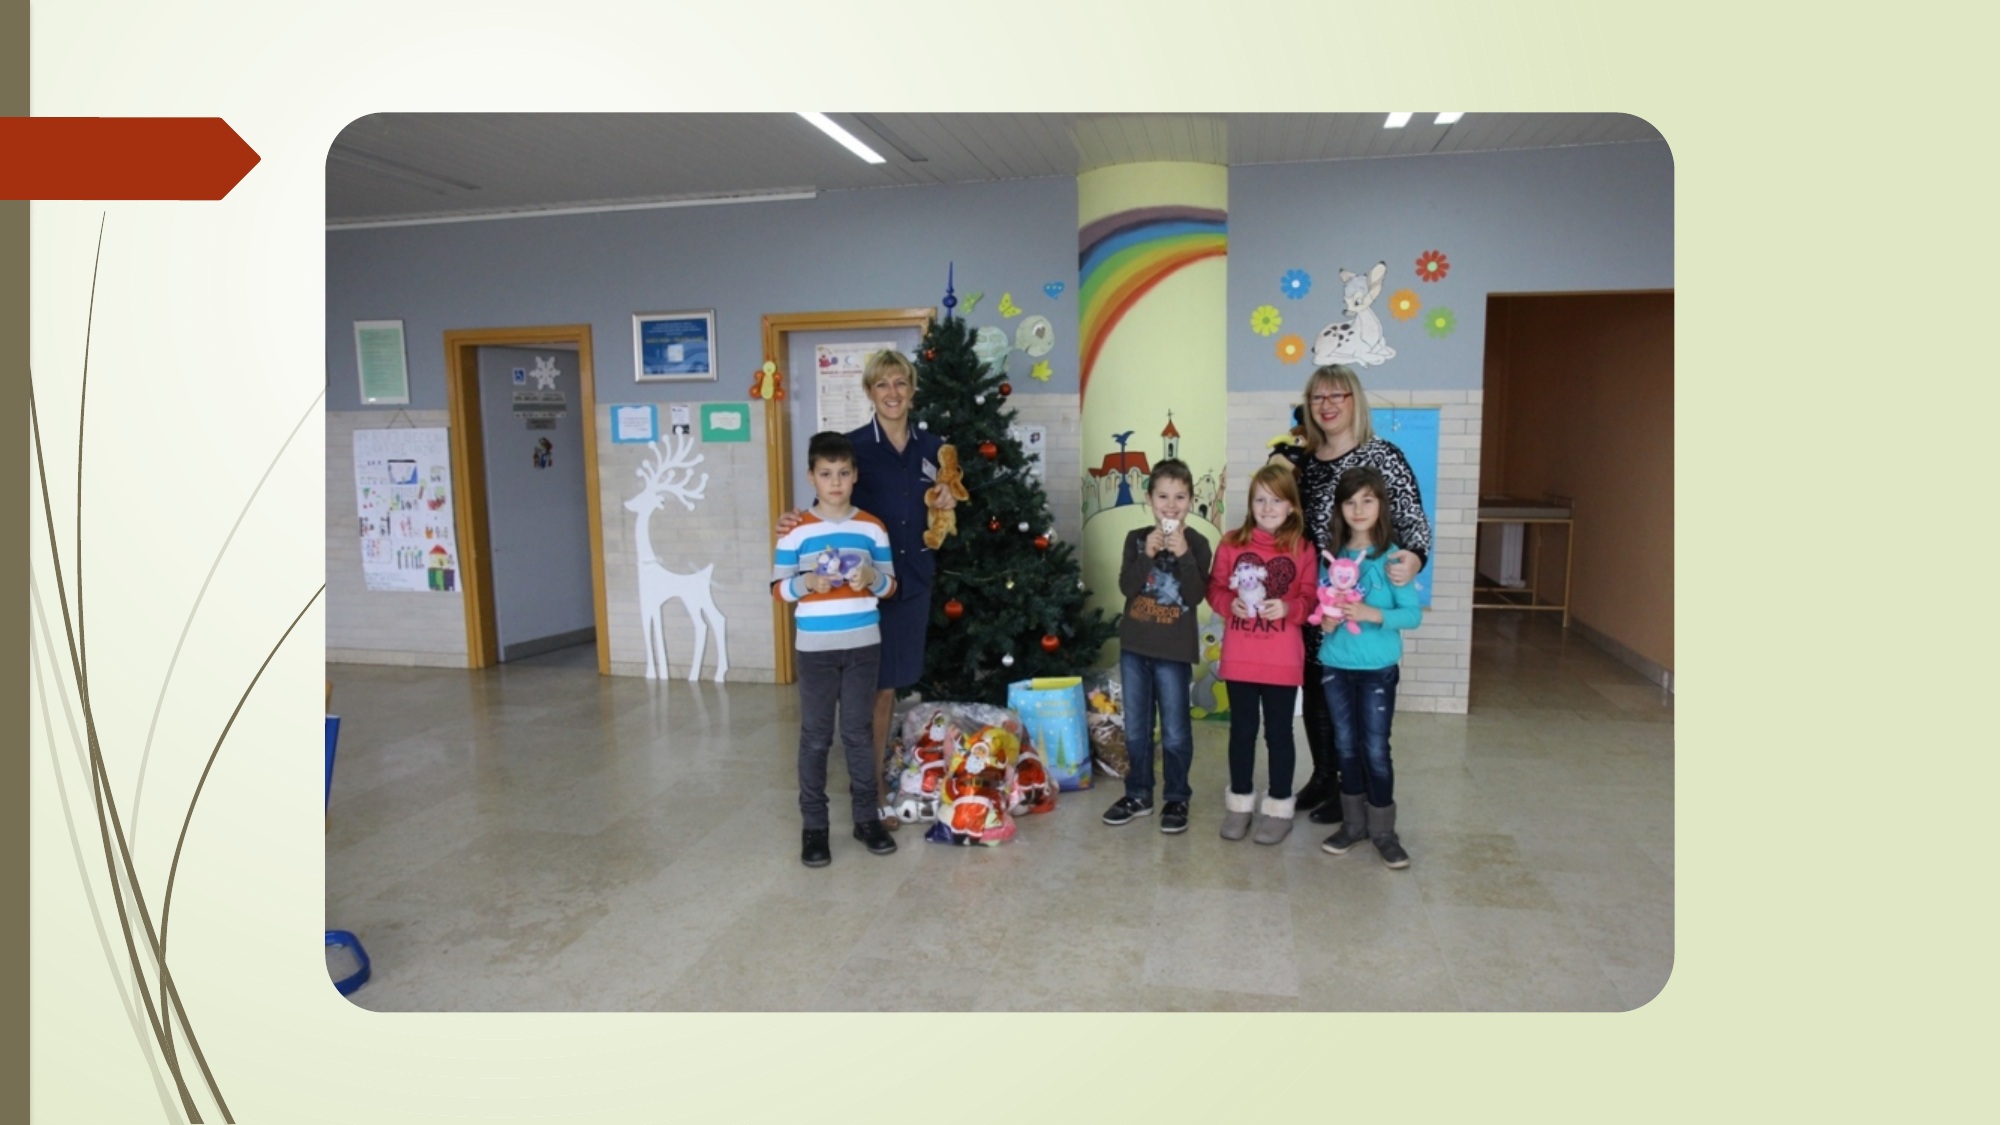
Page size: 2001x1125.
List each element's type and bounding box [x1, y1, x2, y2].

picture [325, 112, 1675, 1013]
